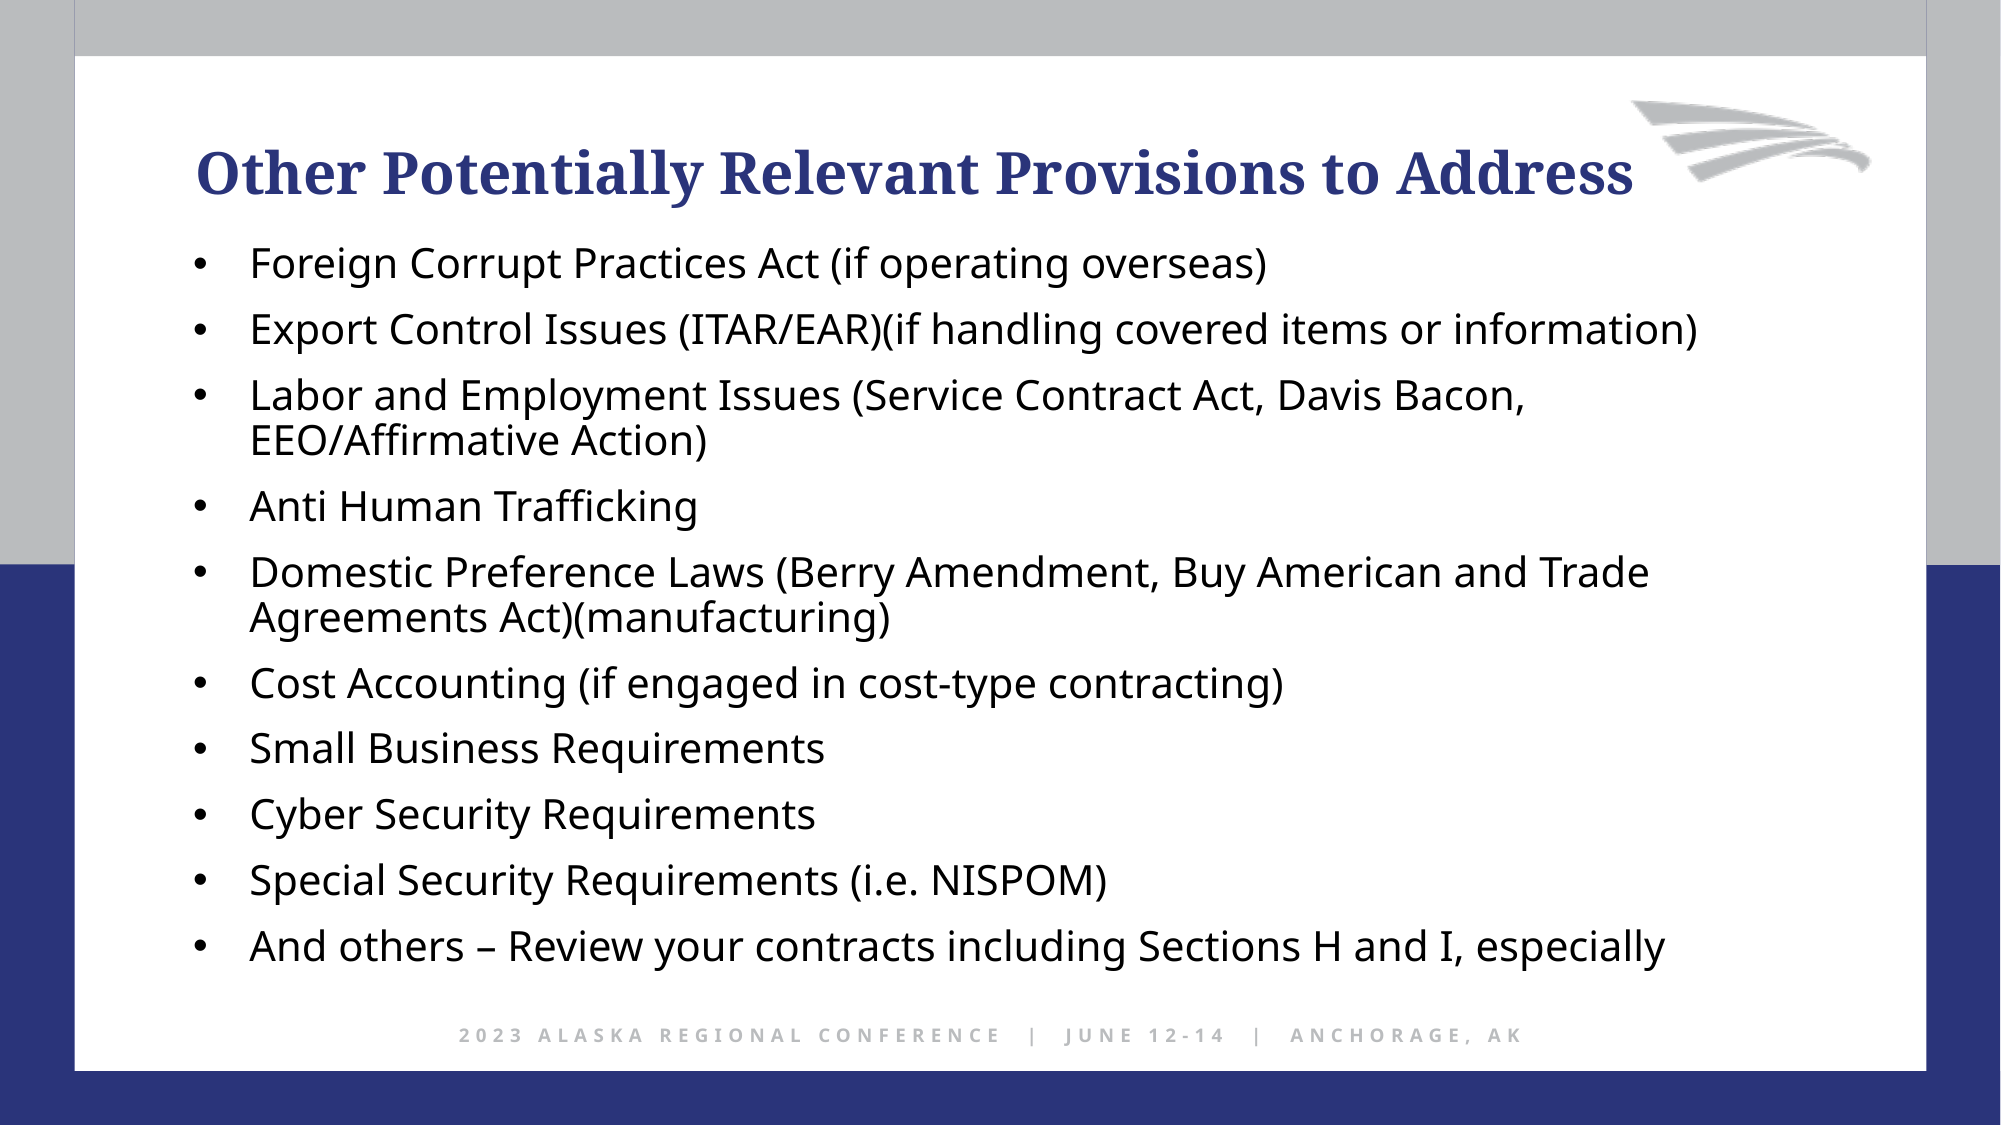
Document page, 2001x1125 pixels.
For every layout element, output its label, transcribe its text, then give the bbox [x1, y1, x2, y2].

list Other Potentially Relevant Provisions to Address [180, 136, 1823, 227]
list Foreign Corrupt Practices Act (if operating overseas) Export Control Issues (ITAR/EAR)(if handling covered items or information) Labor and Employment Issues (Service Contract Act, Davis Bacon, EEO/Affirmative Action) Anti Human Trafficking Domestic Preference Laws (Berry Amendment, Buy American and Trade Agreements Act)(manufacturing) Cost Accounting (if engaged in cost-type contracting) Small Business Requirements Cyber Security Requirements Special Security Requirements (i.e. NISPOM) And others – Review your contracts including Sections H and I, especially [178, 235, 1821, 991]
picture [1559, 100, 1955, 236]
